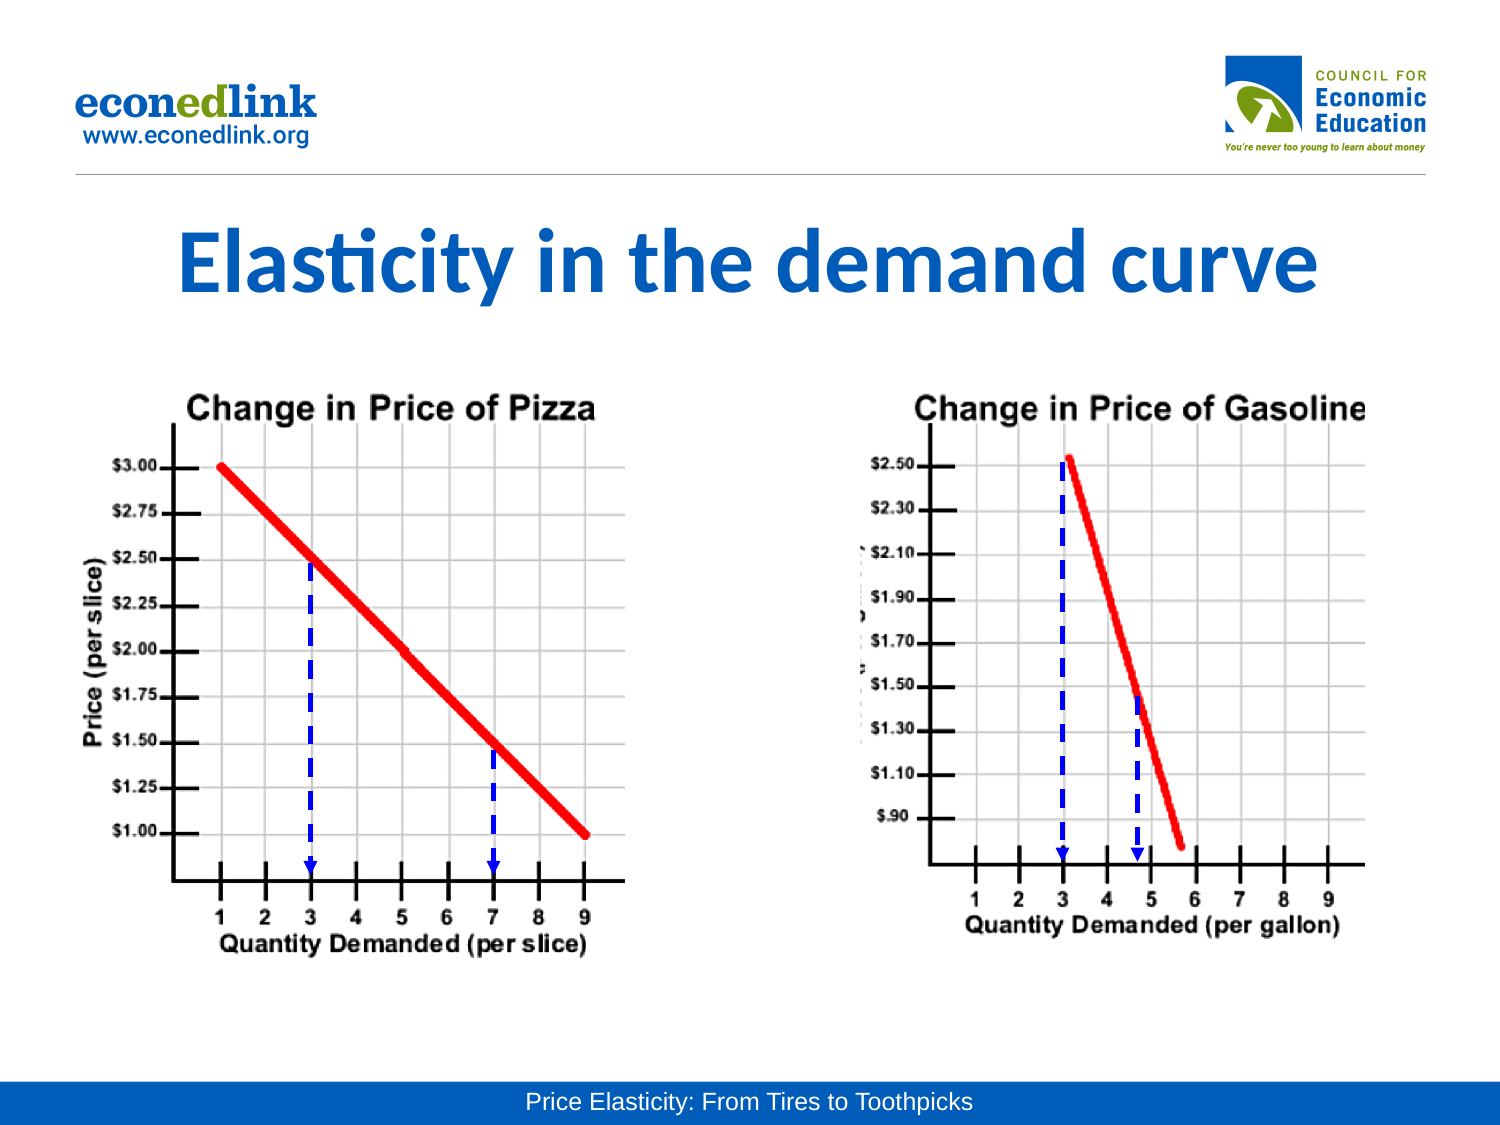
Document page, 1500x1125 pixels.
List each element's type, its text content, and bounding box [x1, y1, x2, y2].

title Elasticity in the demand curve [74, 162, 1426, 351]
picture [0, 0, 1500, 1125]
